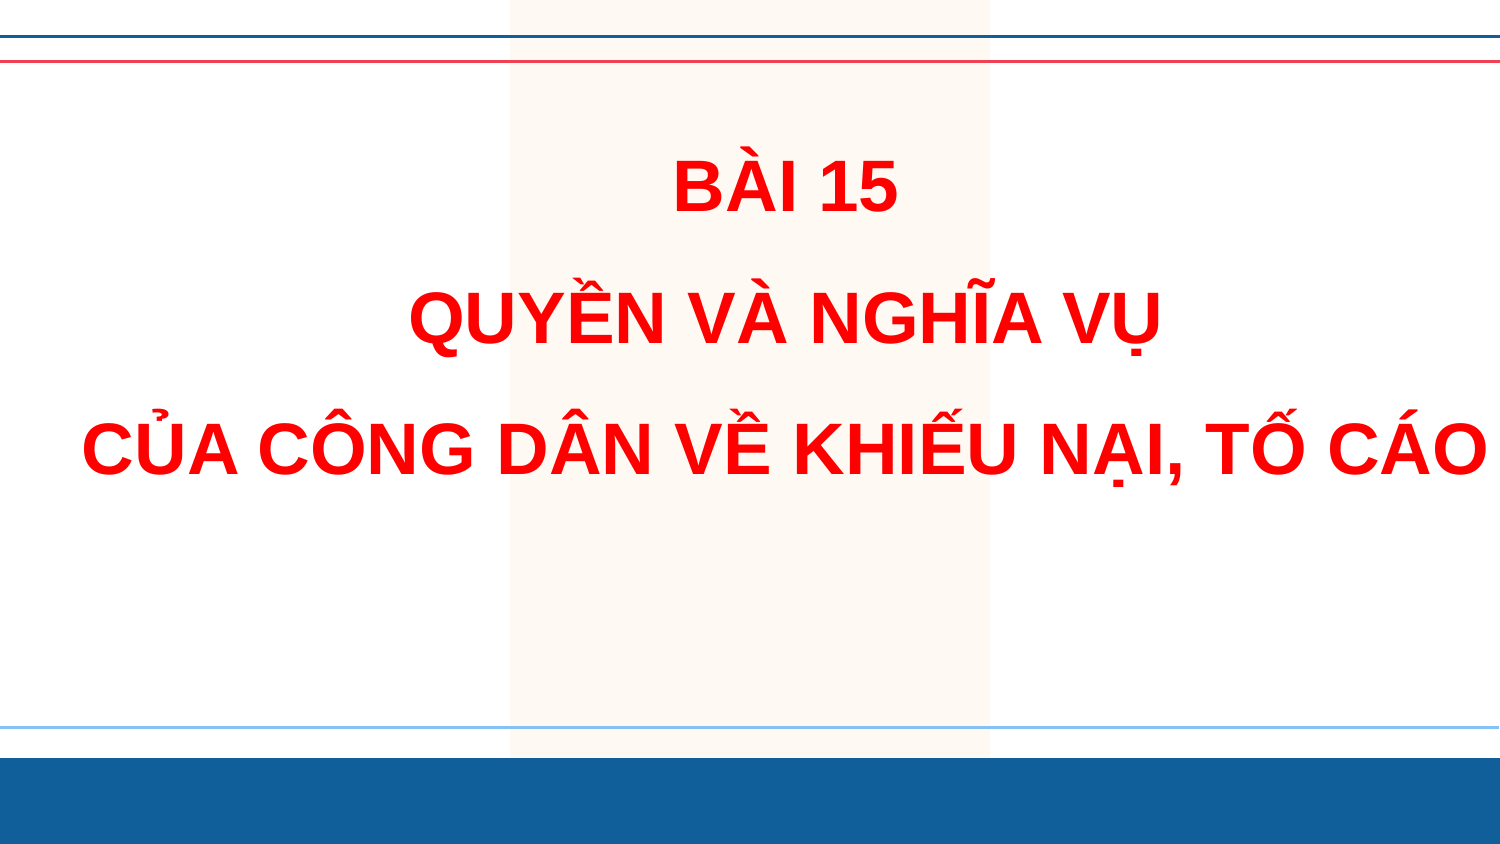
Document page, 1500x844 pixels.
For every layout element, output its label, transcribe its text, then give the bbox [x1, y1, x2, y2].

text_box BÀI 15 QUYỀN VÀ NGHĨA VỤ CỦA CÔNG DÂN VỀ KHIẾU NẠI, TỐ CÁO [72, 95, 1500, 490]
